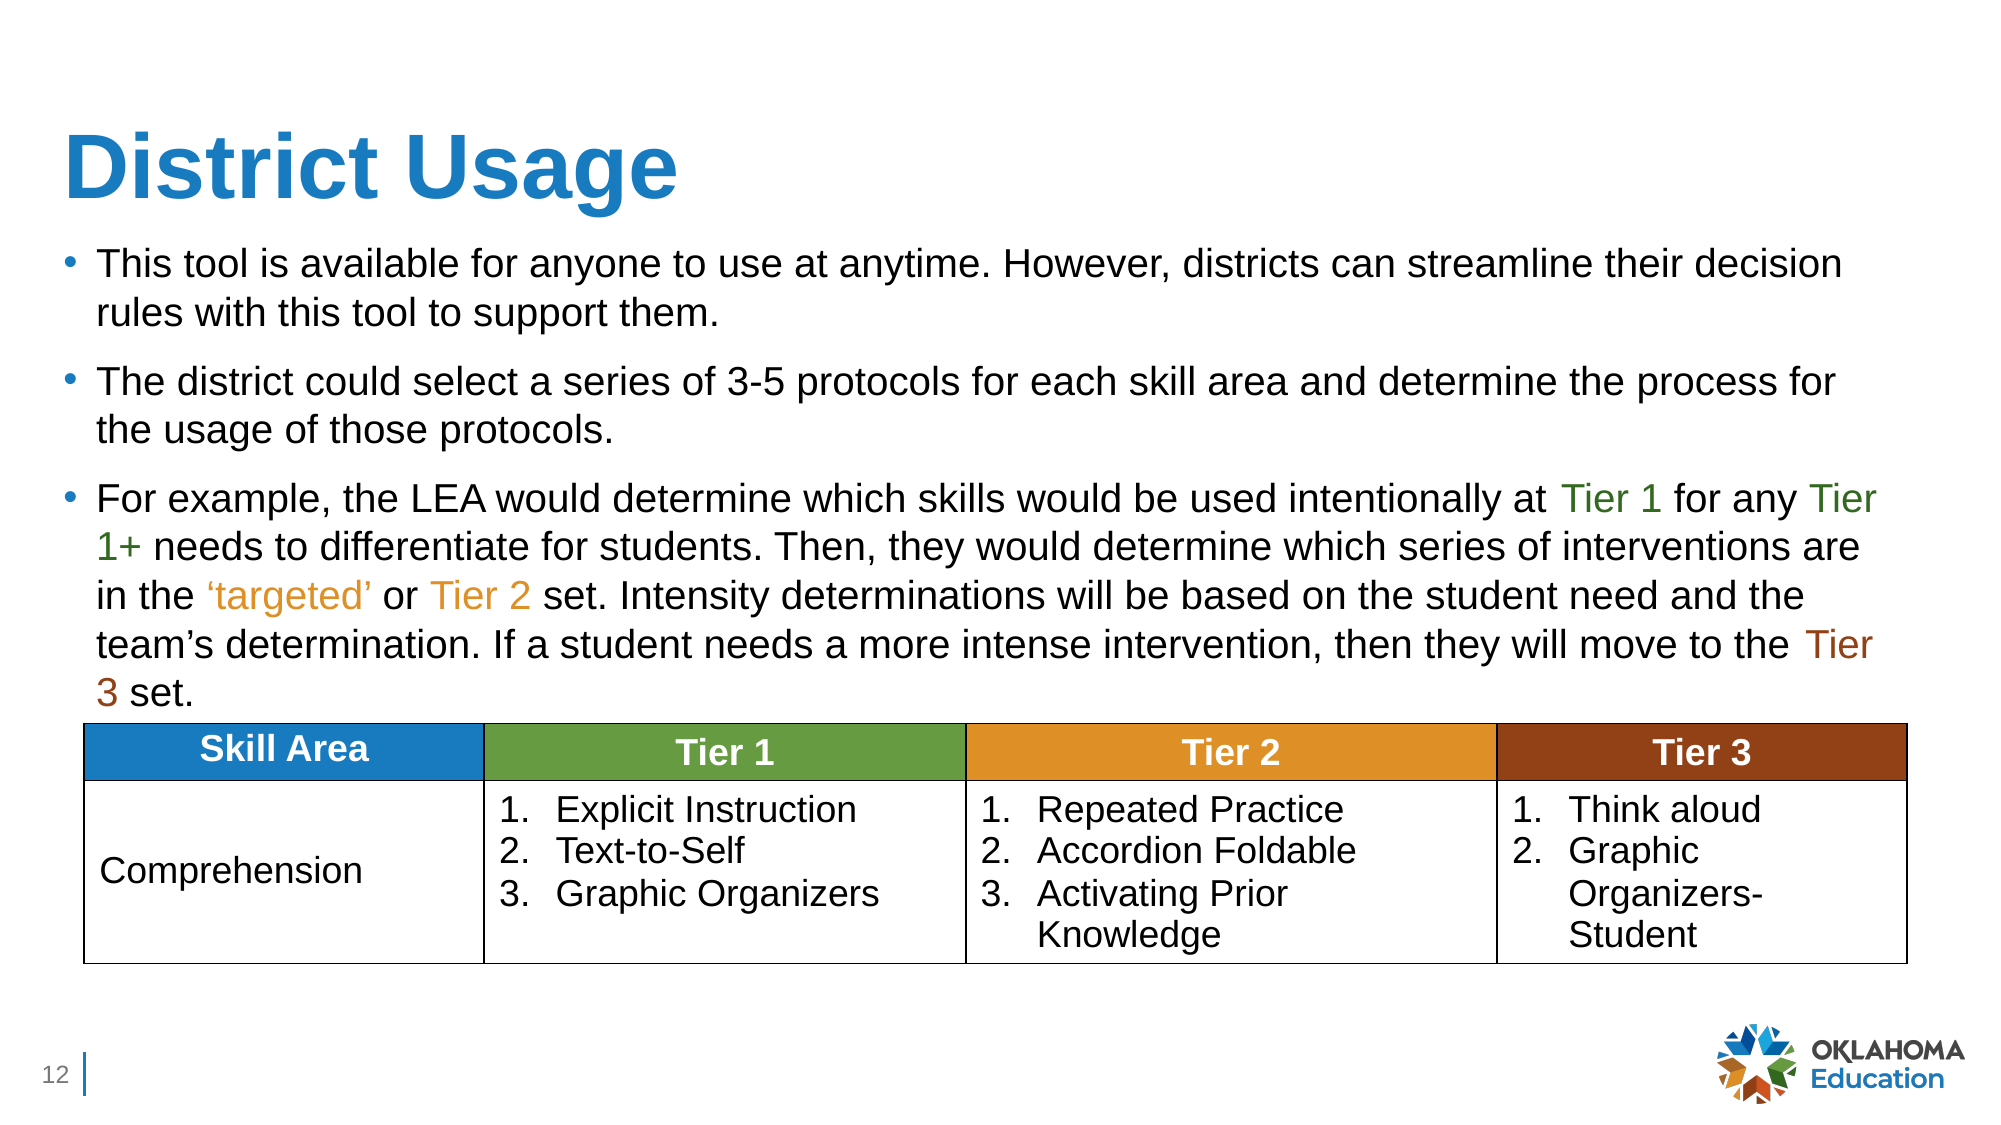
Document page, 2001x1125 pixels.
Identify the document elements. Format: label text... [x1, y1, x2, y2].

title District Usage [48, 59, 1952, 278]
table_header Tier 1 [485, 724, 965, 780]
slide_number 12 [0, 1043, 85, 1104]
table_cell Repeated Practice Accordion Foldable Activating Prior Knowledge [967, 781, 1496, 963]
table_cell Comprehension [85, 781, 483, 963]
list This tool is available for anyone to use at anytime. However, districts can streamline their decision rules with this tool to support them. The district could select a series of 3-5 protocols for each skill area and determine the process for the usage of those protocols. For example, the LEA would determine which skills would be used intentionally at Tier 1 for any Tier 1+ needs to differentiate for students. Then, they would determine which series of interventions are in the ‘targeted’ or Tier 2 set. Intensity determinations will be based on the student need and the team’s determination. If a student needs a more intense intervention, then they will move to the Tier 3 set. [48, 229, 1907, 724]
table_header Skill Area [85, 724, 483, 780]
picture [1717, 1024, 1965, 1104]
table_header Tier 3 [1498, 724, 1906, 780]
table_header Tier 2 [967, 724, 1496, 780]
table_cell Think aloud Graphic Organizers-Student [1498, 781, 1906, 963]
table_cell Explicit Instruction Text-to-Self Graphic Organizers [485, 781, 965, 963]
